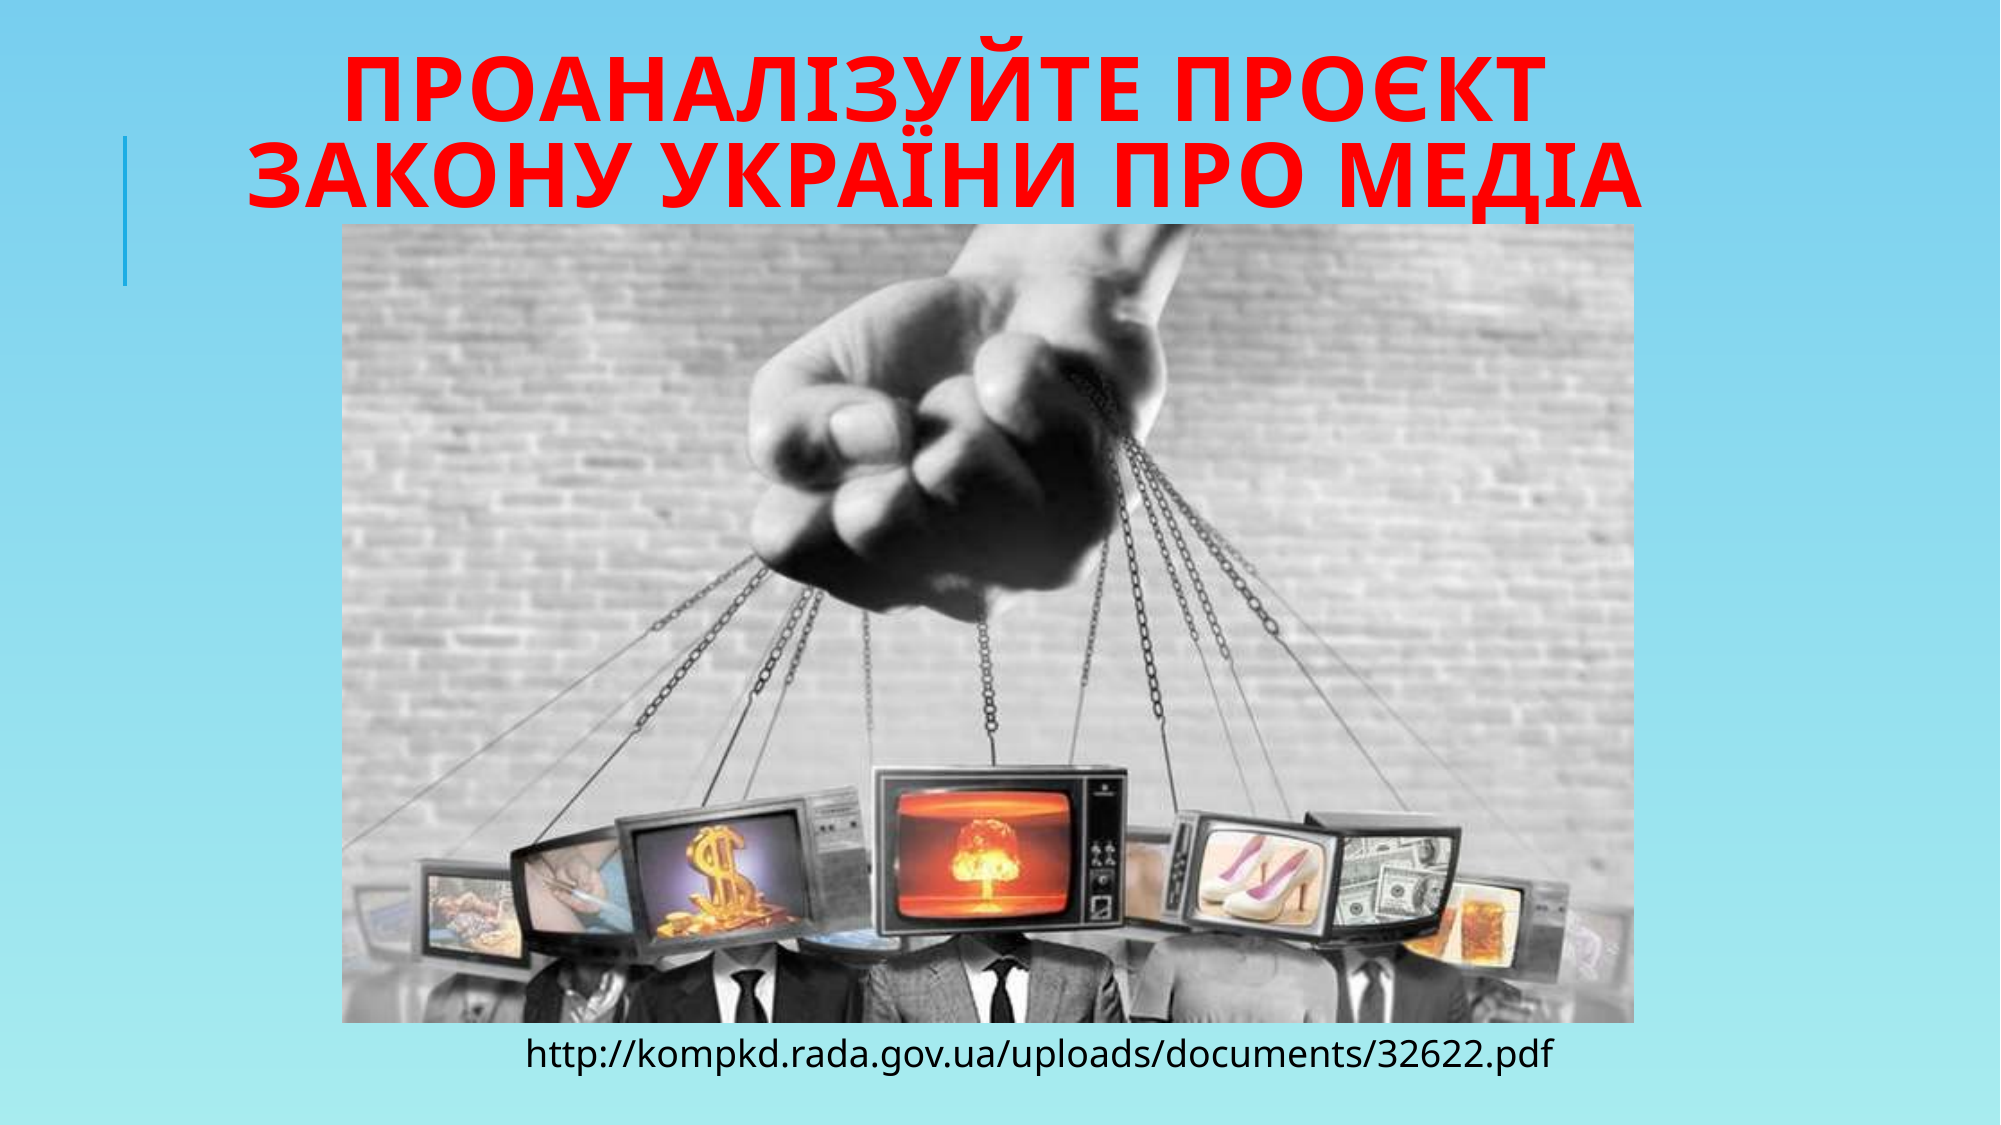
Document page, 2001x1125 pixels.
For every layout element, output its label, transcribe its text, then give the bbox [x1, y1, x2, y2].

title Проаналізуйте проЄкт закону України про медіа [128, 42, 1763, 342]
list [342, 224, 1634, 1023]
text_box http://kompkd.rada.gov.ua/uploads/documents/32622.pdf [510, 1031, 1593, 1082]
